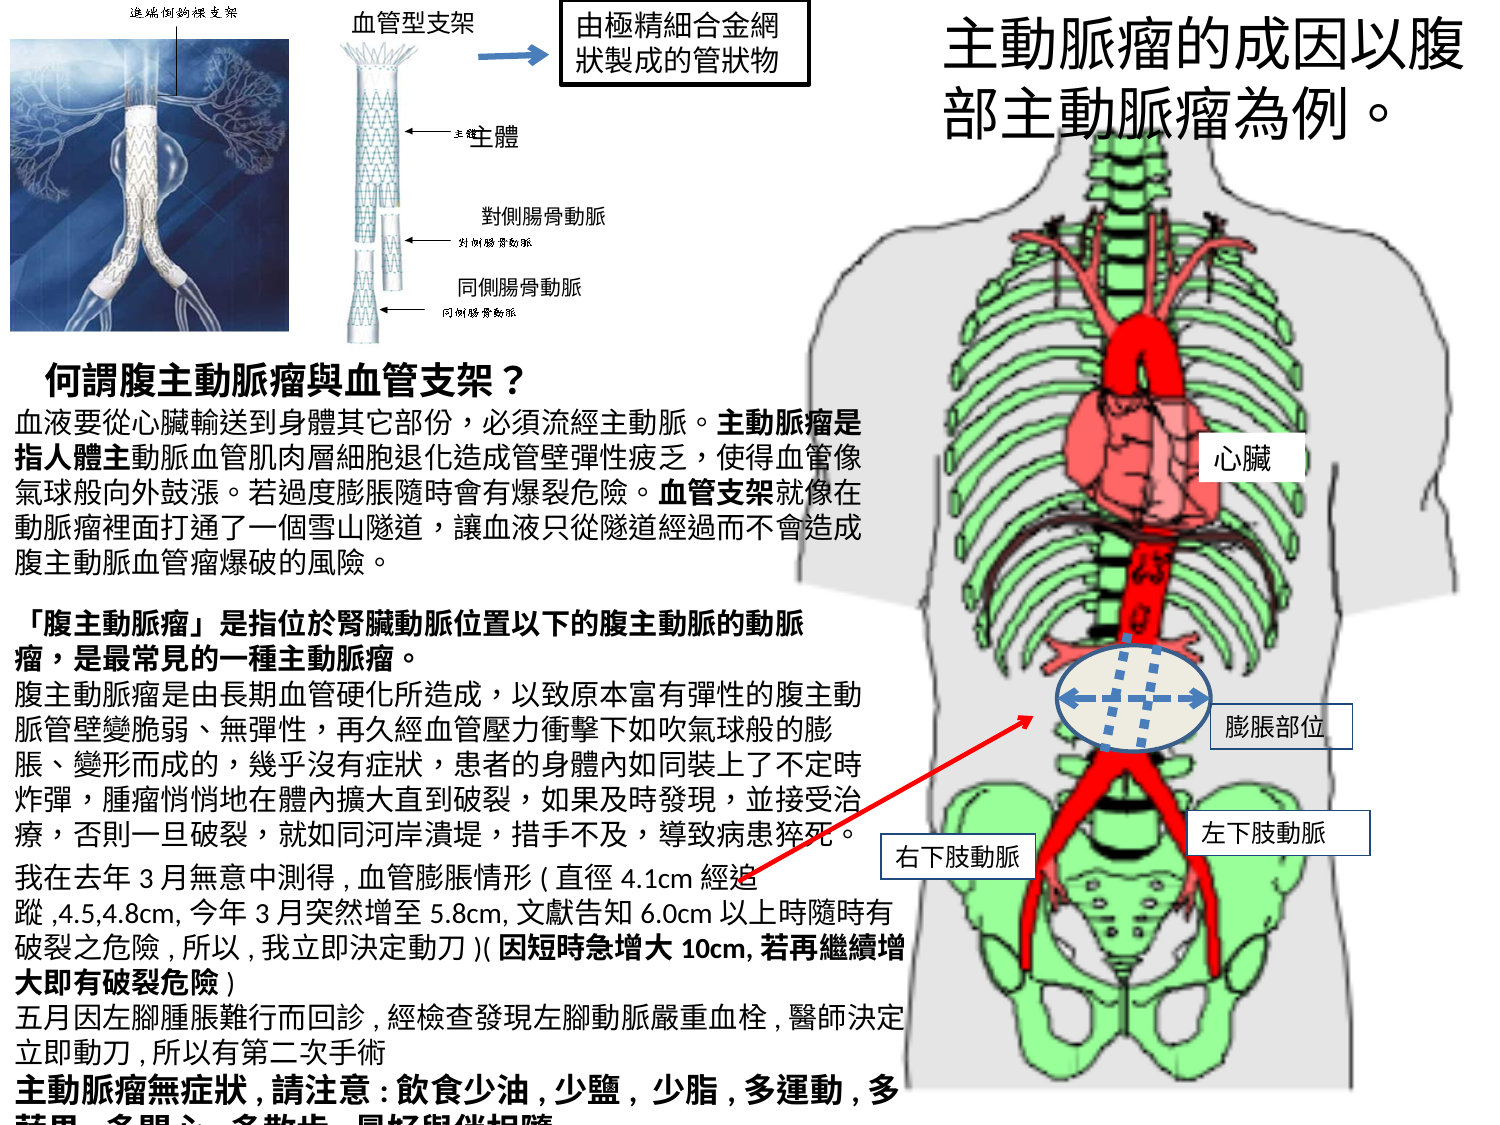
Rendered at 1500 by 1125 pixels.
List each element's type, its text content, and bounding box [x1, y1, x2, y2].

picture [0, 0, 680, 351]
text_box 由極精細合金網狀製成的管狀物 [680, 0, 809, 85]
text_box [1104, 707, 1129, 752]
text_box 何謂腹主動脈瘤與血管支架？ [29, 358, 632, 410]
text_box 血液要從心臟輸送到身體其它部份，必須流經主動脈。主動脈瘤是指人體主動脈血管肌肉層細胞退化造成管壁彈性疲乏，使得血管像氣球般向外鼓漲。若過度膨脹隨時會有爆裂危險。血管支架就像在動脈瘤裡面打通了一個雪山隧道，讓血液只從隧道經過而不會造成腹主動脈血管瘤爆破的風險。 [0, 397, 708, 587]
text_box 「腹主動脈瘤」是指位於腎臟動脈位置以下的腹主動脈的動脈瘤，是最常見的一種主動脈瘤。 [0, 597, 708, 683]
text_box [1139, 645, 1158, 697]
text_box 腹主動脈瘤是由長期血管硬化所造成，以致原本富有彈性的腹主動脈管壁變脆弱、無彈性，再久經血管壓力衝擊下如吹氣球般的膨脹、變形而成的，幾乎沒有症狀，患者的身體內如同裝上了不定時炸彈，腫瘤悄悄地在體內擴大直到破裂，如果及時發現，並接受治療，否則一旦破裂，就如同河岸潰堤，措手不及，導致病患猝死。 [0, 683, 708, 859]
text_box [478, 54, 550, 58]
picture [713, 125, 1500, 1125]
text_box 我在去年3月無意中測得,血管膨脹情形(直徑4.1cm經追蹤,4.5,4.8cm,今年3月突然增至5.8cm,文獻告知6.0cm以上時隨時有破裂之危險,所以,我立即決定動刀)(因短時急增大10cm,若再繼續增大即有破裂危險) 五月因左腳腫脹難行而回診,經檢查發現左腳動脈嚴重血栓,醫師決定立即動刀,所以有第二次手術 主動脈瘤無症狀,請注意:飲食少油,少鹽, 少脂,多運動,多蔬果,多開心,多散步,最好與伴相隨 [0, 859, 708, 1125]
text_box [1139, 707, 1158, 752]
text_box 主動脈瘤的成因以腹部主動脈瘤為例。 [927, 0, 1500, 124]
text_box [738, 715, 1034, 882]
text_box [1104, 633, 1129, 697]
